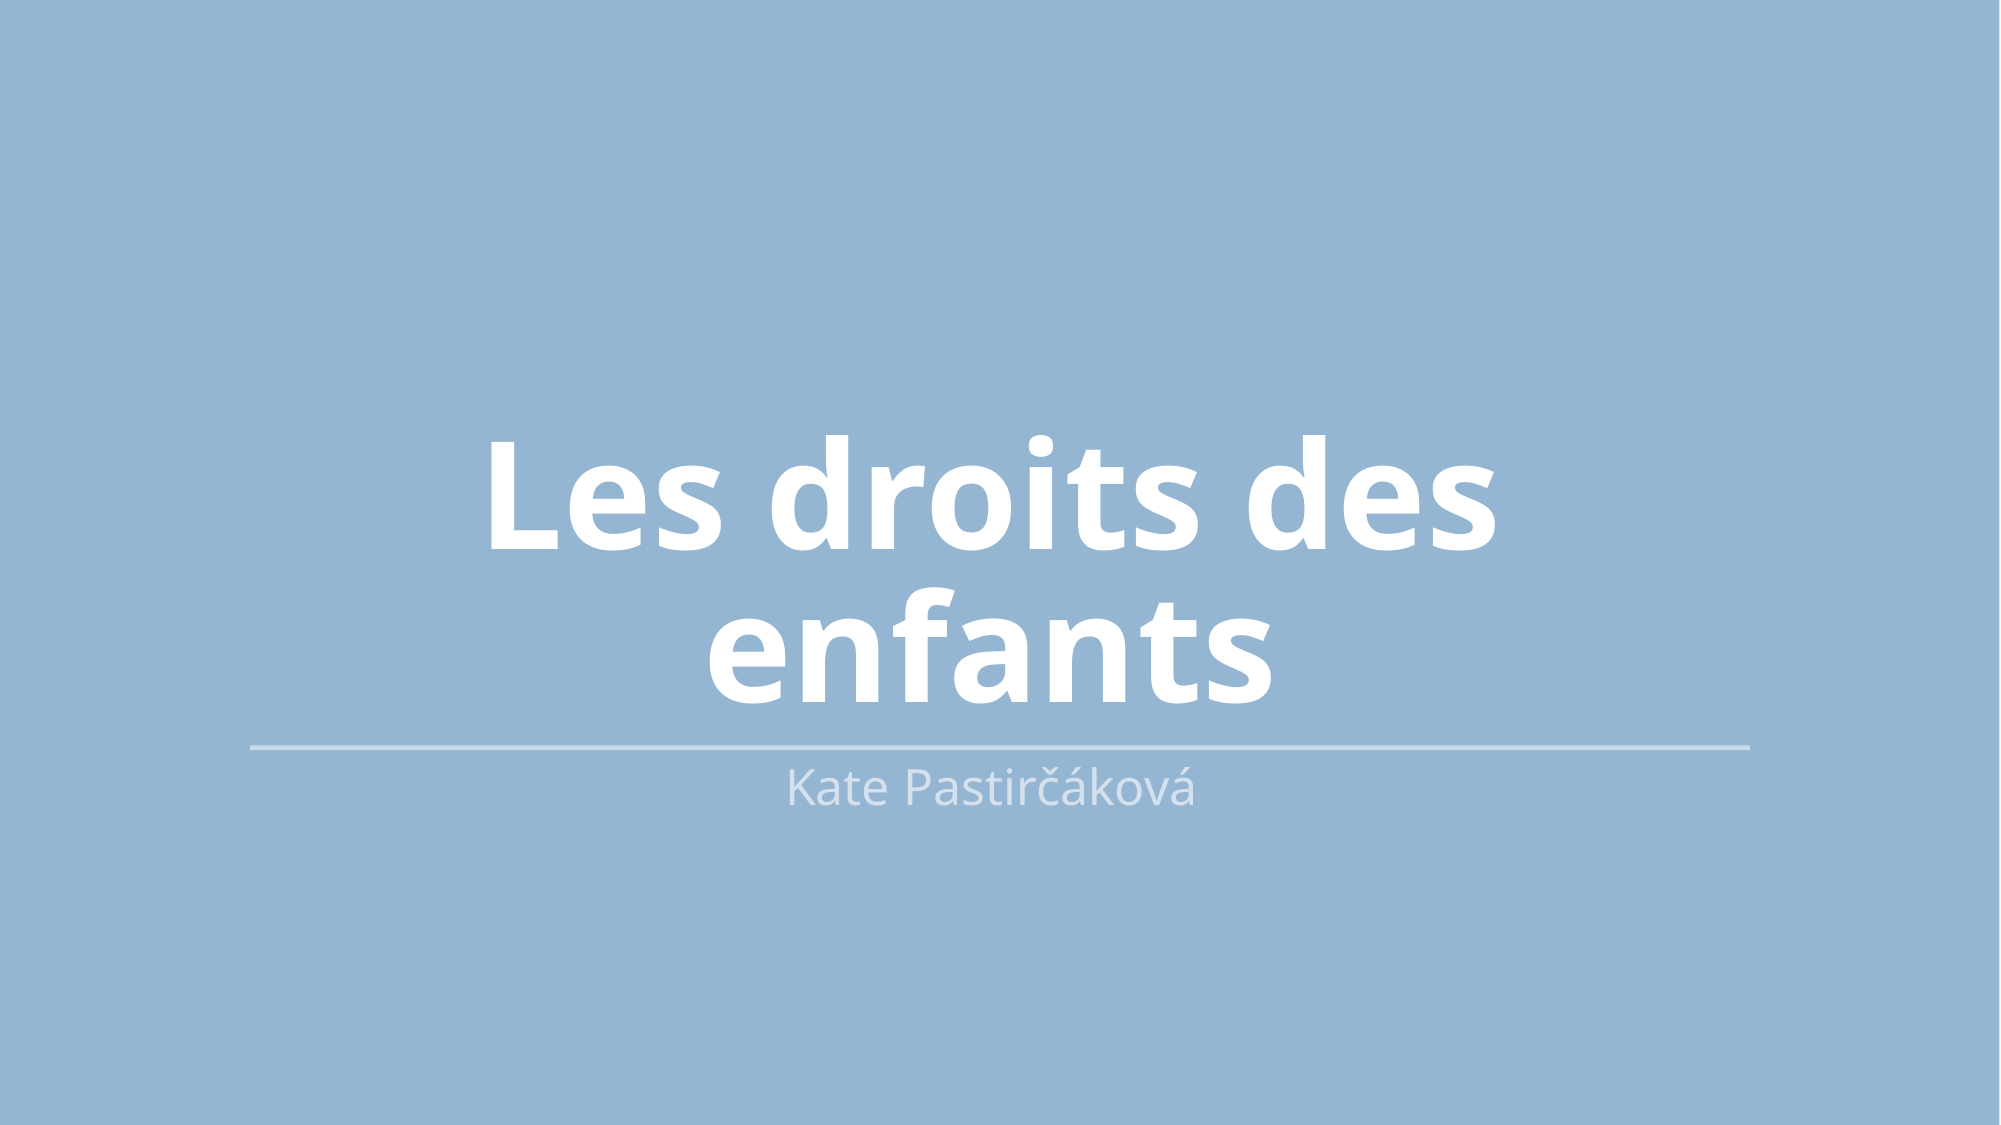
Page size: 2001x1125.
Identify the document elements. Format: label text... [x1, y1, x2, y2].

text_box [0, 0, 2000, 1125]
subtitle Kate Pastirčáková [175, 762, 1808, 1007]
title Les droits des enfants [172, 154, 1808, 733]
